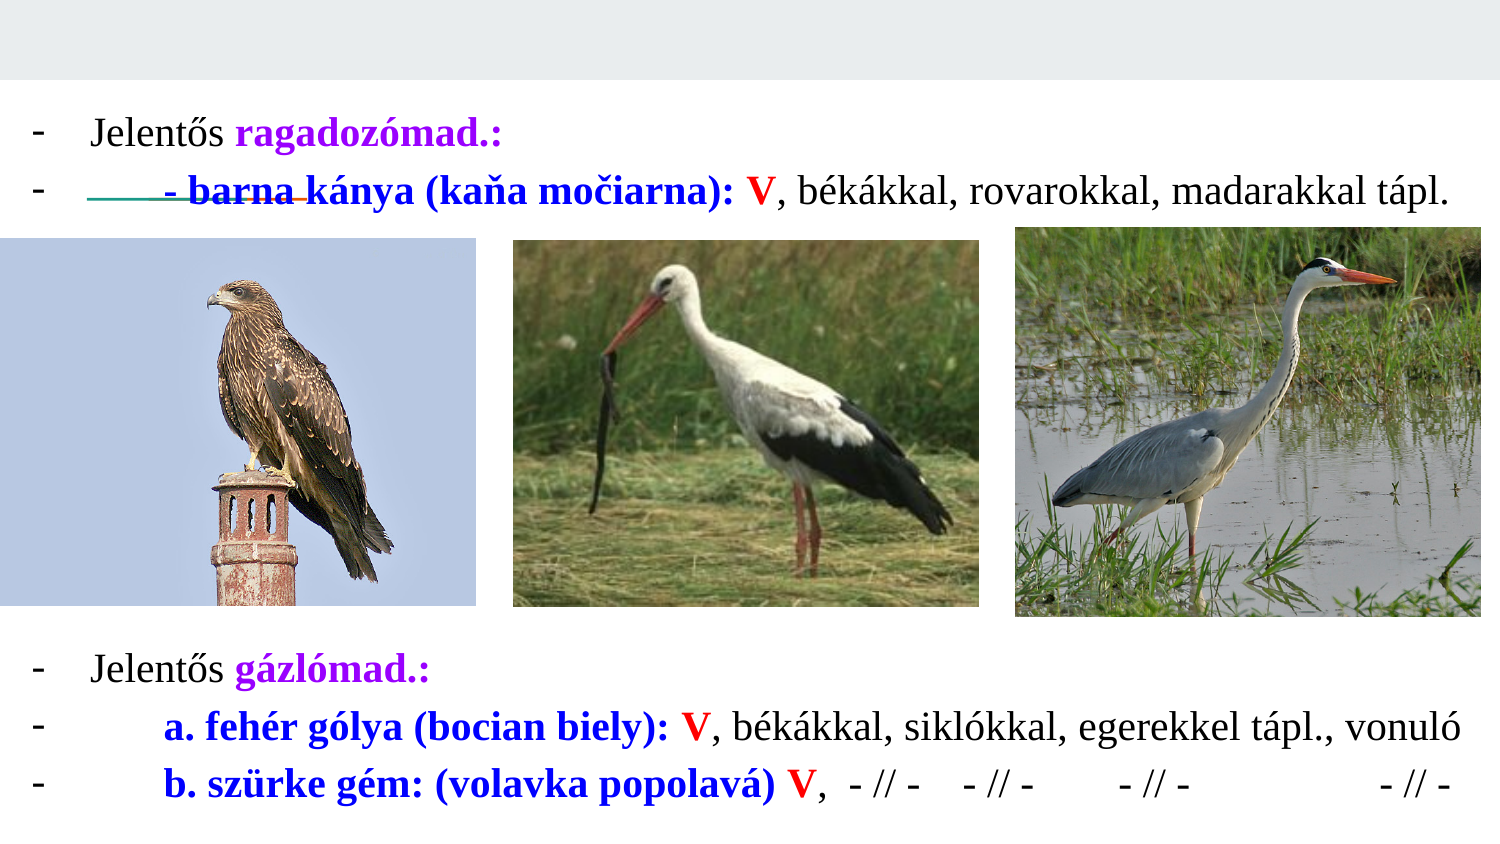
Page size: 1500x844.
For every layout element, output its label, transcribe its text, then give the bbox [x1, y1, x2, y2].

picture [0, 238, 477, 606]
picture [512, 240, 979, 608]
list Jelentős ragadozómad.: - barna kánya (kaňa močiarna): V, békákkal, rovarokkal, madarakkal tápl. Jelentős gázlómad.: a. fehér gólya (bocian biely): V, békákkal, siklókkal, egerekkel tápl., vonuló b. szürke gém: (volavka popolavá) V, - // - - // - - // - - // - [0, 82, 1500, 844]
picture [1015, 226, 1481, 617]
